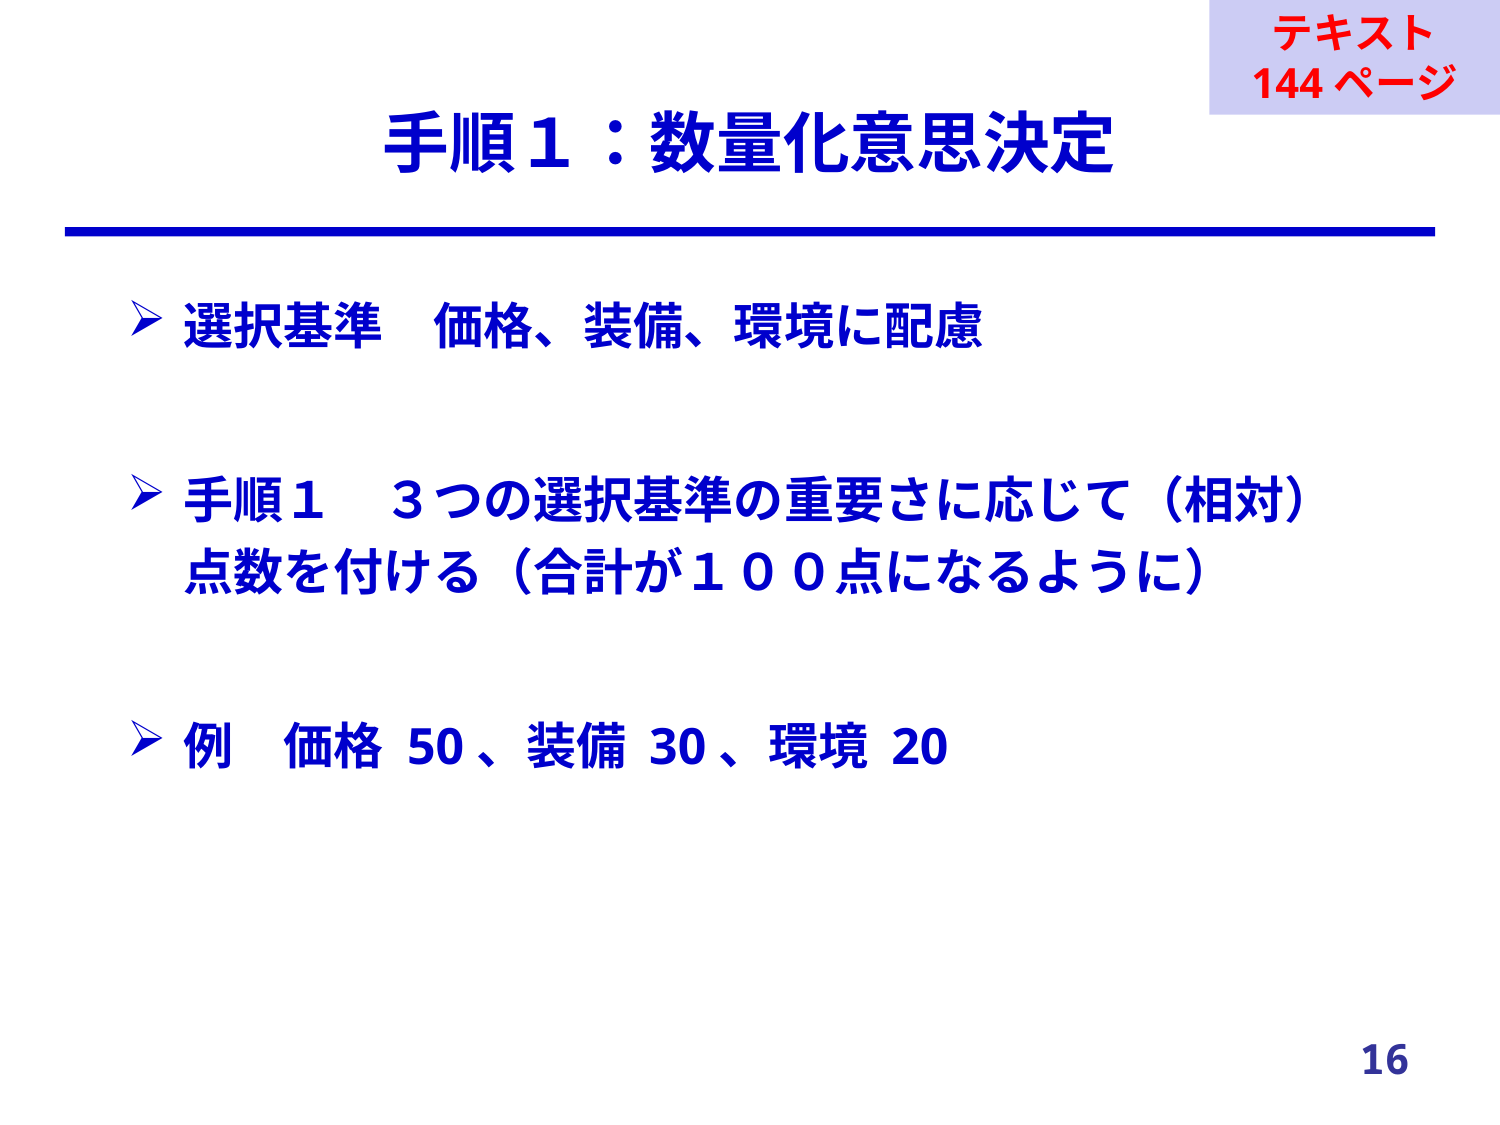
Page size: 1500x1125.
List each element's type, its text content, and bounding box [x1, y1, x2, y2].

text_box テキスト 144ページ [1209, 0, 1500, 115]
title 手順１：数量化意思決定 [111, 77, 1388, 204]
slide_number 16 [1112, 1024, 1426, 1101]
list 選択基準 価格、装備、環境に配慮 手順１ ３つの選択基準の重要さに応じて（相対）点数を付ける（合計が１００点になるように） 例 価格 50、装備 30、環境 20 [112, 274, 1388, 1001]
